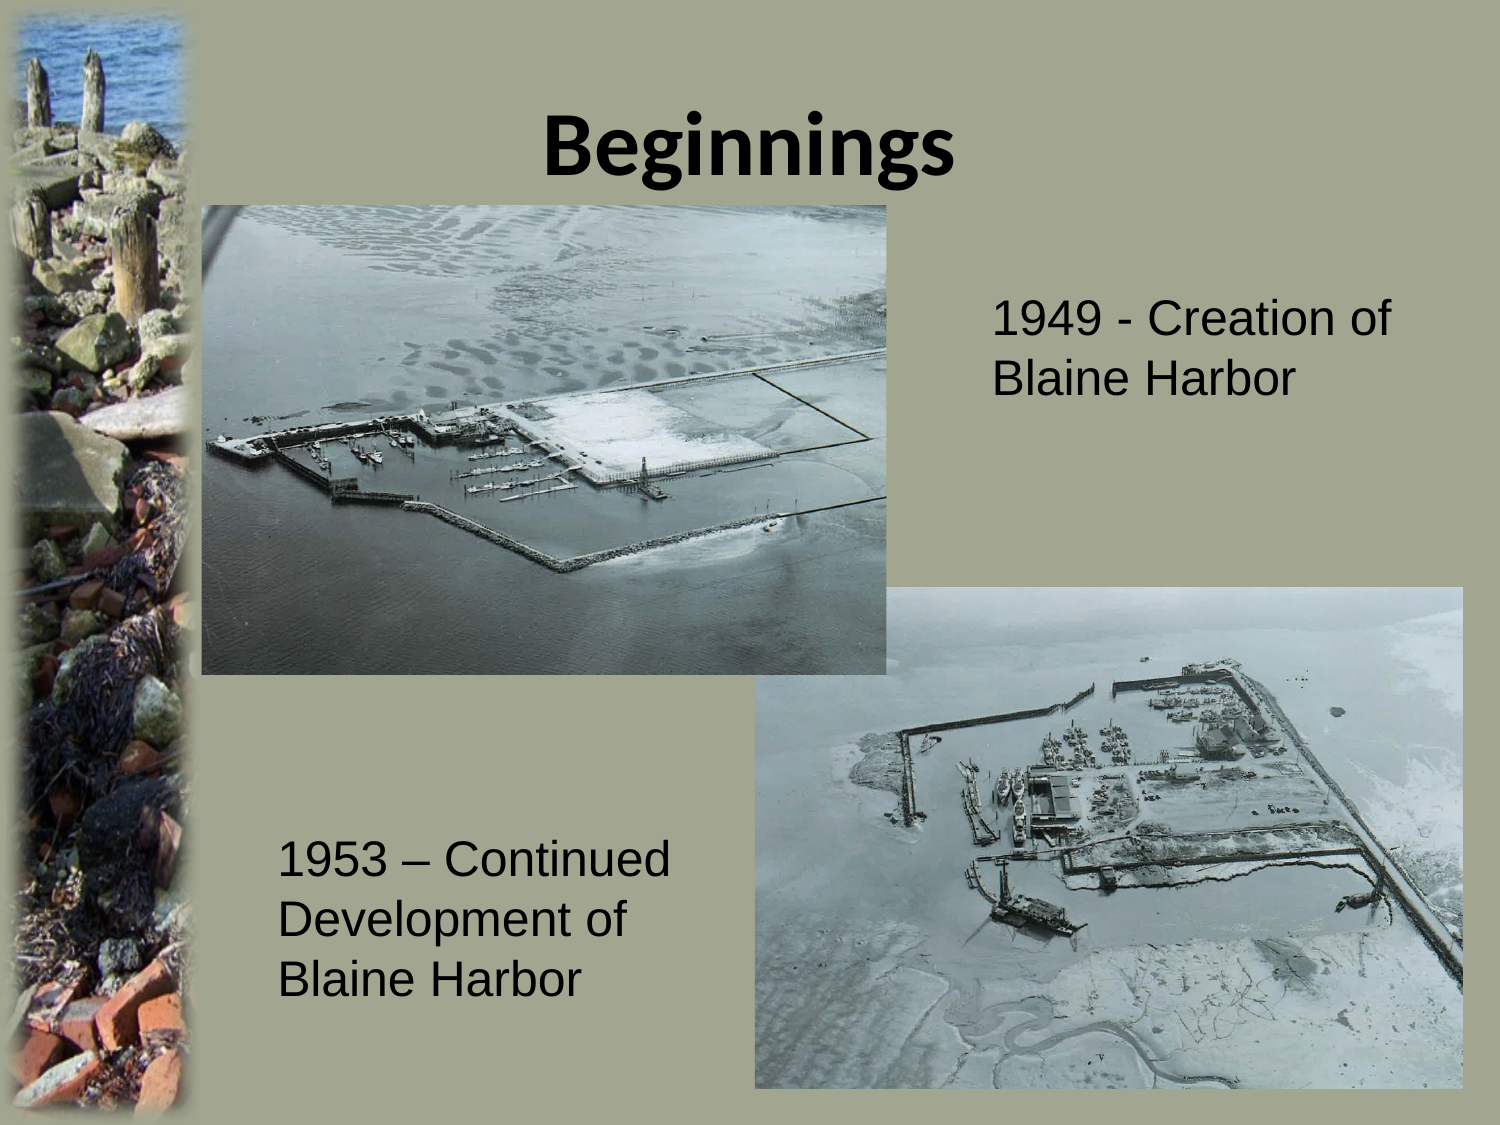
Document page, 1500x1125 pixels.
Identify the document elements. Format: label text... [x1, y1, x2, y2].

text_box 1953 – Continued Development of Blaine Harbor [262, 819, 749, 1074]
title Beginnings [204, 44, 1426, 233]
picture [201, 205, 1464, 1089]
picture [0, 0, 200, 1125]
text_box 1949 - Creation of Blaine Harbor [976, 277, 1463, 473]
